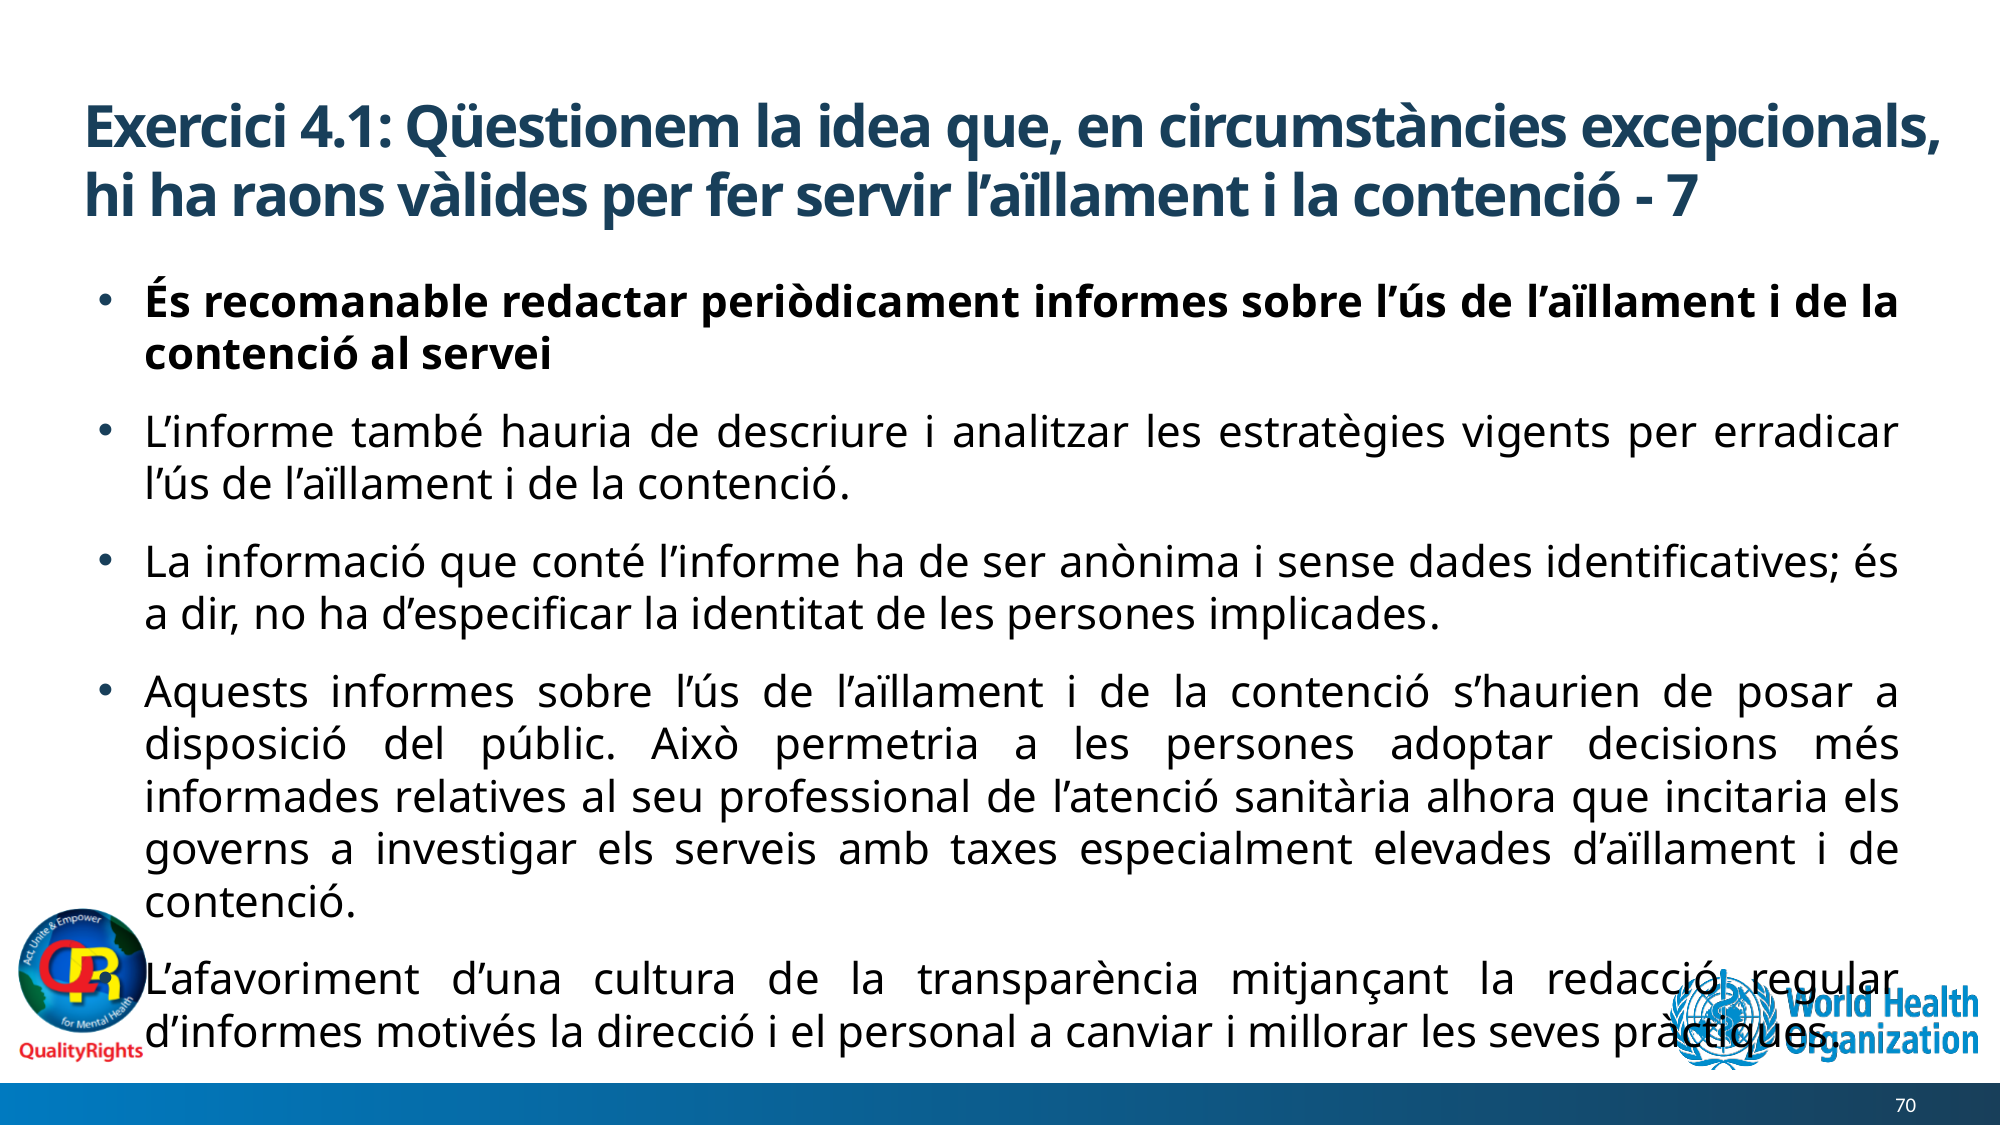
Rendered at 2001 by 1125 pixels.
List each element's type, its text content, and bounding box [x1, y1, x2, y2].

picture [1735, 1002, 1743, 1011]
title Exercici 4.1: Qüestionem la idea que, en circumstàncies excepcionals, hi ha raons vàlides per fer servir l’aïllament i la contenció - 7 [68, 83, 2000, 150]
picture [0, 891, 162, 1080]
picture [1958, 1000, 1962, 1012]
picture [1703, 1003, 1712, 1016]
picture [1725, 1041, 1747, 1054]
picture [1890, 987, 1897, 999]
picture [1716, 1064, 1731, 1070]
picture [1700, 1018, 1730, 1054]
list És recomanable redactar periòdicament informes sobre l’ús de l’aïllament i de la contenció al servei L’informe també hauria de descriure i analitzar les estratègies vigents per erradicar l’ús de l’aïllament i de la contenció. La informació que conté l’informe ha de ser anònima i sense dades identificatives; és a dir, no ha d’especificar la identitat de les persones implicades. Aquests informes sobre l’ús de l’aïllament i de la contenció s’haurien de posar a disposició del públic. Això permetria a les persones adoptar decisions més informades relatives al seu professional de l’atenció sanitària alhora que incitaria els governs a investigar els serveis amb taxes especialment elevades d’aïllament i de contenció. L’afavoriment d’una cultura de la transparència mitjançant la redacció regular d’informes motivés la direcció i el personal a canviar i millorar les seves pràctiques. [83, 265, 1917, 987]
picture [1791, 987, 1799, 1005]
picture [1691, 1030, 1700, 1041]
picture [1860, 1000, 1865, 1012]
picture [1682, 969, 1978, 1070]
picture [1711, 995, 1721, 1005]
picture [1670, 1024, 1715, 1070]
picture [1670, 987, 1679, 1010]
picture [1733, 1022, 1743, 1042]
